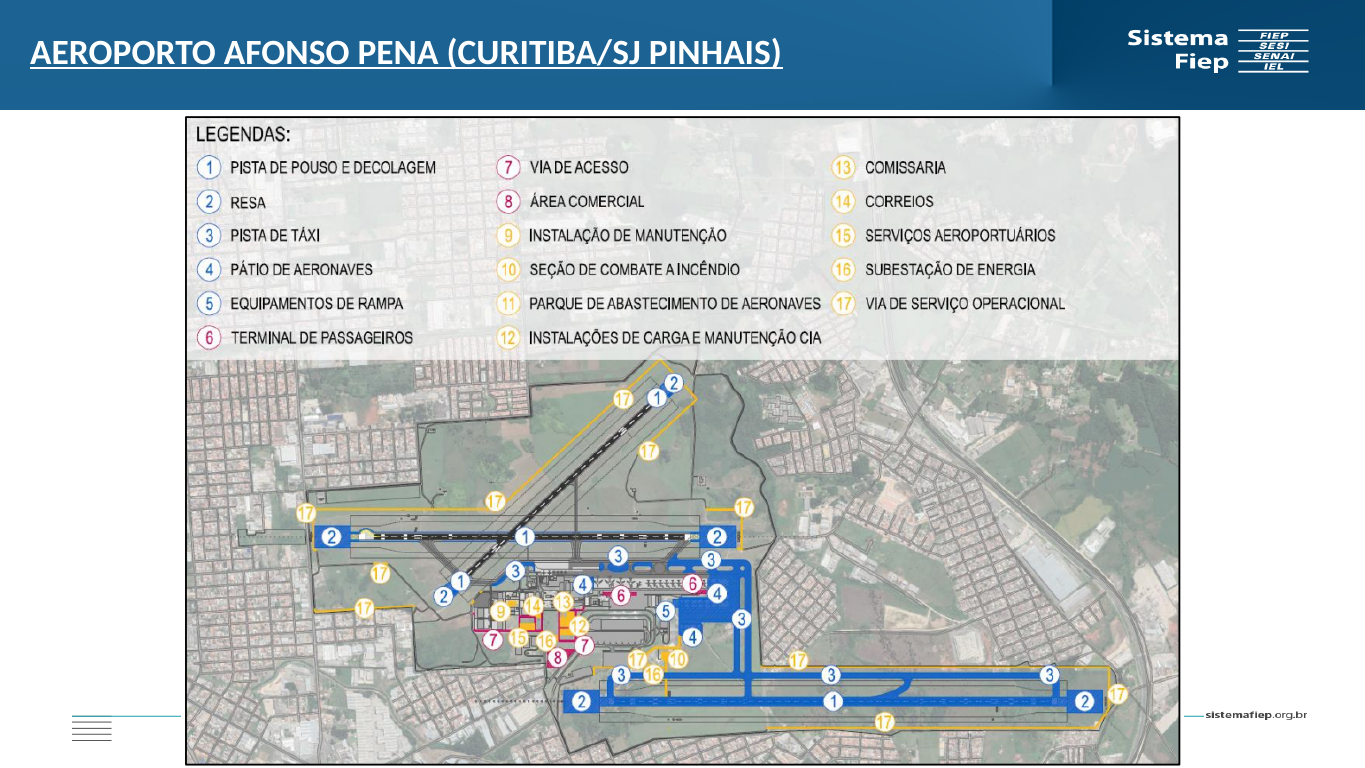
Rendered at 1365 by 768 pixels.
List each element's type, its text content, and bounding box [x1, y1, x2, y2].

text_box AEROPORTO AFONSO PENA (CURITIBA/SJ PINHAIS) [21, 29, 792, 84]
picture [0, 0, 1365, 768]
